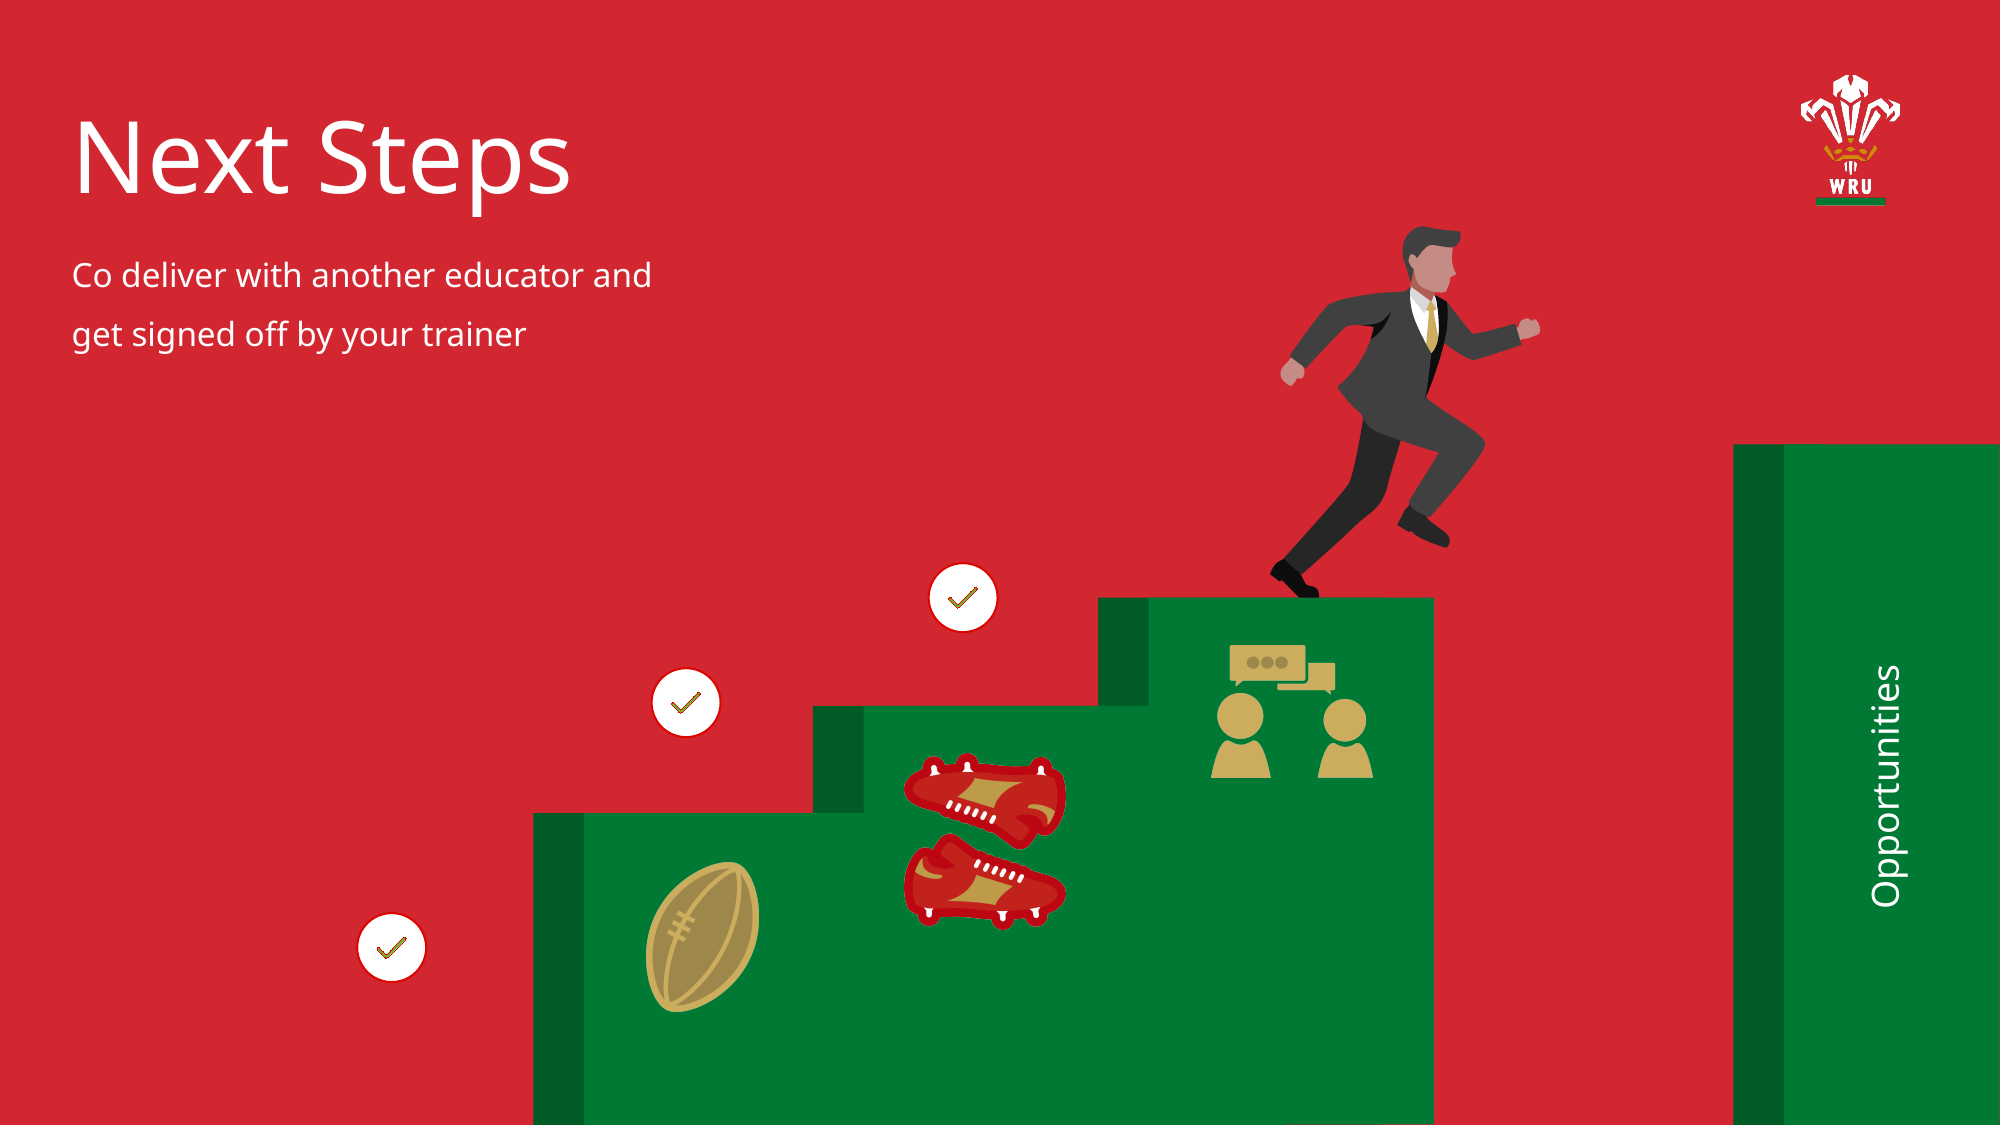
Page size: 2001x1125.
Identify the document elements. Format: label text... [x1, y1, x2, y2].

picture [1801, 75, 1900, 206]
text_box [812, 705, 863, 813]
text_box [357, 913, 427, 983]
picture [1211, 645, 1373, 778]
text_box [928, 563, 998, 633]
text_box [584, 597, 1434, 1125]
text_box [651, 668, 721, 738]
text_box [1098, 597, 1148, 705]
text_box Co deliver with another educator and get signed off by your trainer [71, 233, 712, 354]
picture [645, 862, 759, 1012]
picture [904, 753, 1066, 930]
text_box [1270, 226, 1541, 598]
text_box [1733, 444, 2000, 1125]
text_box [533, 813, 584, 1125]
text_box Next Steps [71, 93, 945, 214]
